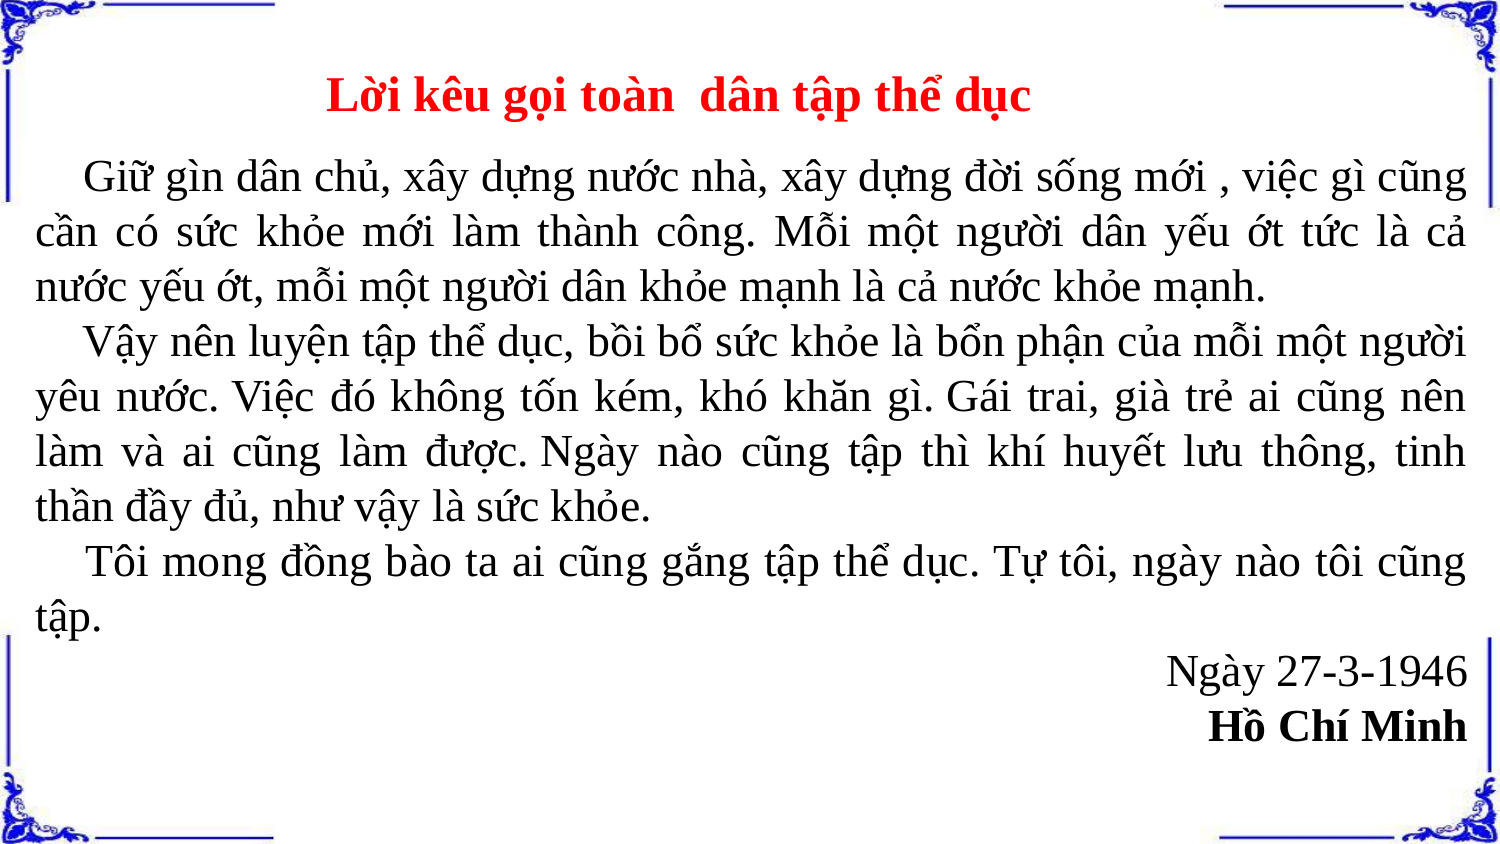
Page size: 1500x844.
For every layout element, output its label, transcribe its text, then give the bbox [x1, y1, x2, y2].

text_box Lời kêu gọi toàn dân tập thể dục [206, 46, 1152, 137]
picture [0, 0, 1500, 844]
text_box Giữ gìn dân chủ, xây dựng nước nhà, xây dựng đời sống mới , việc gì cũng cần có sức khỏe mới làm thành công. Mỗi một người dân yếu ớt tức là cả nước yếu ớt, mỗi một người dân khỏe mạnh là cả nước khỏe mạnh. Vậy nên luyện tập thể dục, bồi bổ sức khỏe là bổn phận của mỗi một người yêu nước. Việc đó không tốn kém, khó khăn gì. Gái trai, già trẻ ai cũng nên làm và ai cũng làm được. Ngày nào cũng tập thì khí huyết lưu thông, tinh thần đầy đủ, như vậy là sức khỏe. Tôi mong đồng bào ta ai cũng gắng tập thể dục. Tự tôi, ngày nào tôi cũng tập. Ngày 27-3-1946 Hồ Chí Minh [20, 138, 1483, 758]
